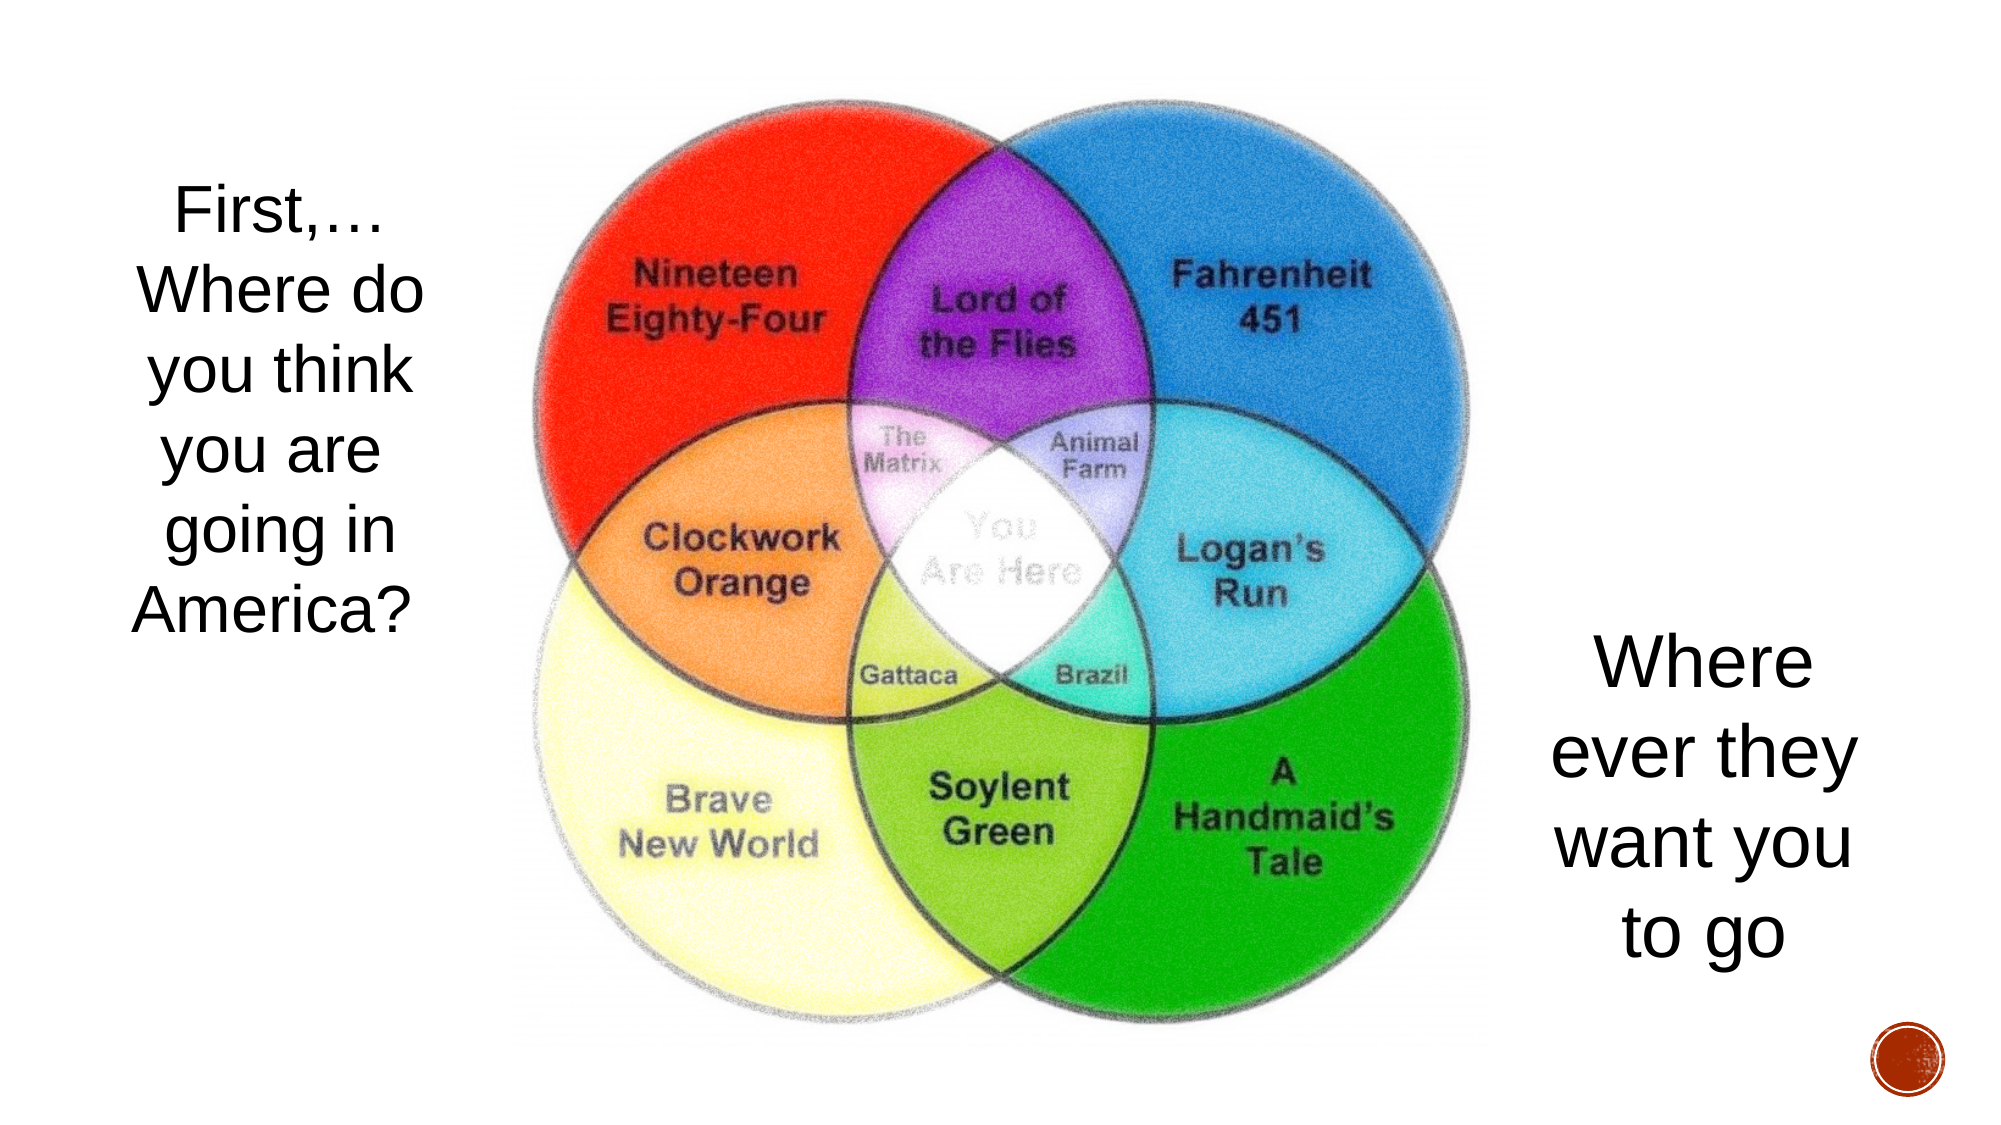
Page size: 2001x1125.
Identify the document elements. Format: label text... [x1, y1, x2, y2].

text_box First,… Where do you think you are going in America? [92, 158, 470, 654]
text_box Where ever they want you to go [1510, 605, 1899, 981]
picture [512, 74, 1488, 1050]
